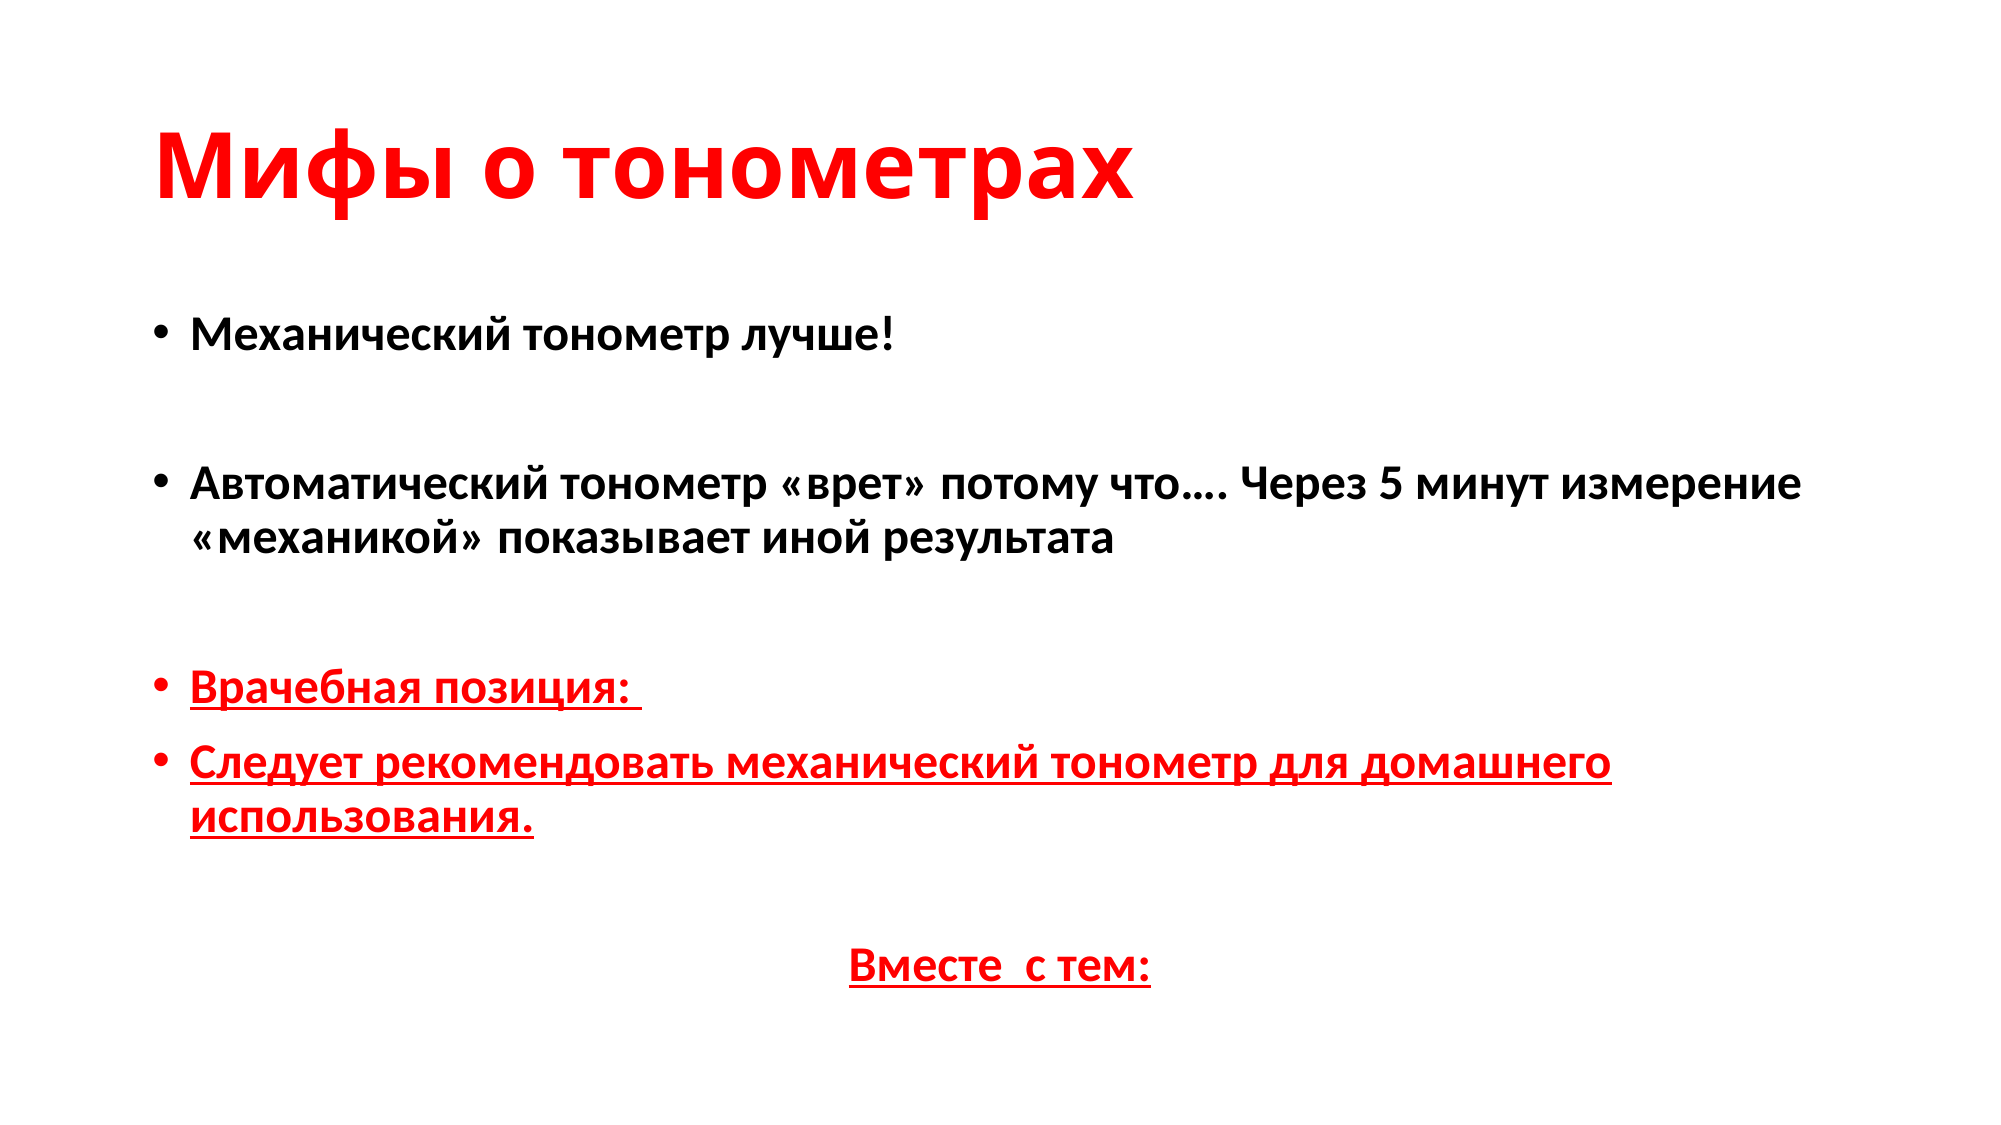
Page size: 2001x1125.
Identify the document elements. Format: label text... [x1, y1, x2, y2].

list Механический тонометр лучше! Автоматический тонометр «врет» потому что…. Через 5 минут измерение «механикой» показывает иной результата Врачебная позиция: Следует рекомендовать механический тонометр для домашнего использования. Вместе с тем: [137, 299, 1863, 1014]
title Мифы о тонометрах [137, 59, 1863, 278]
